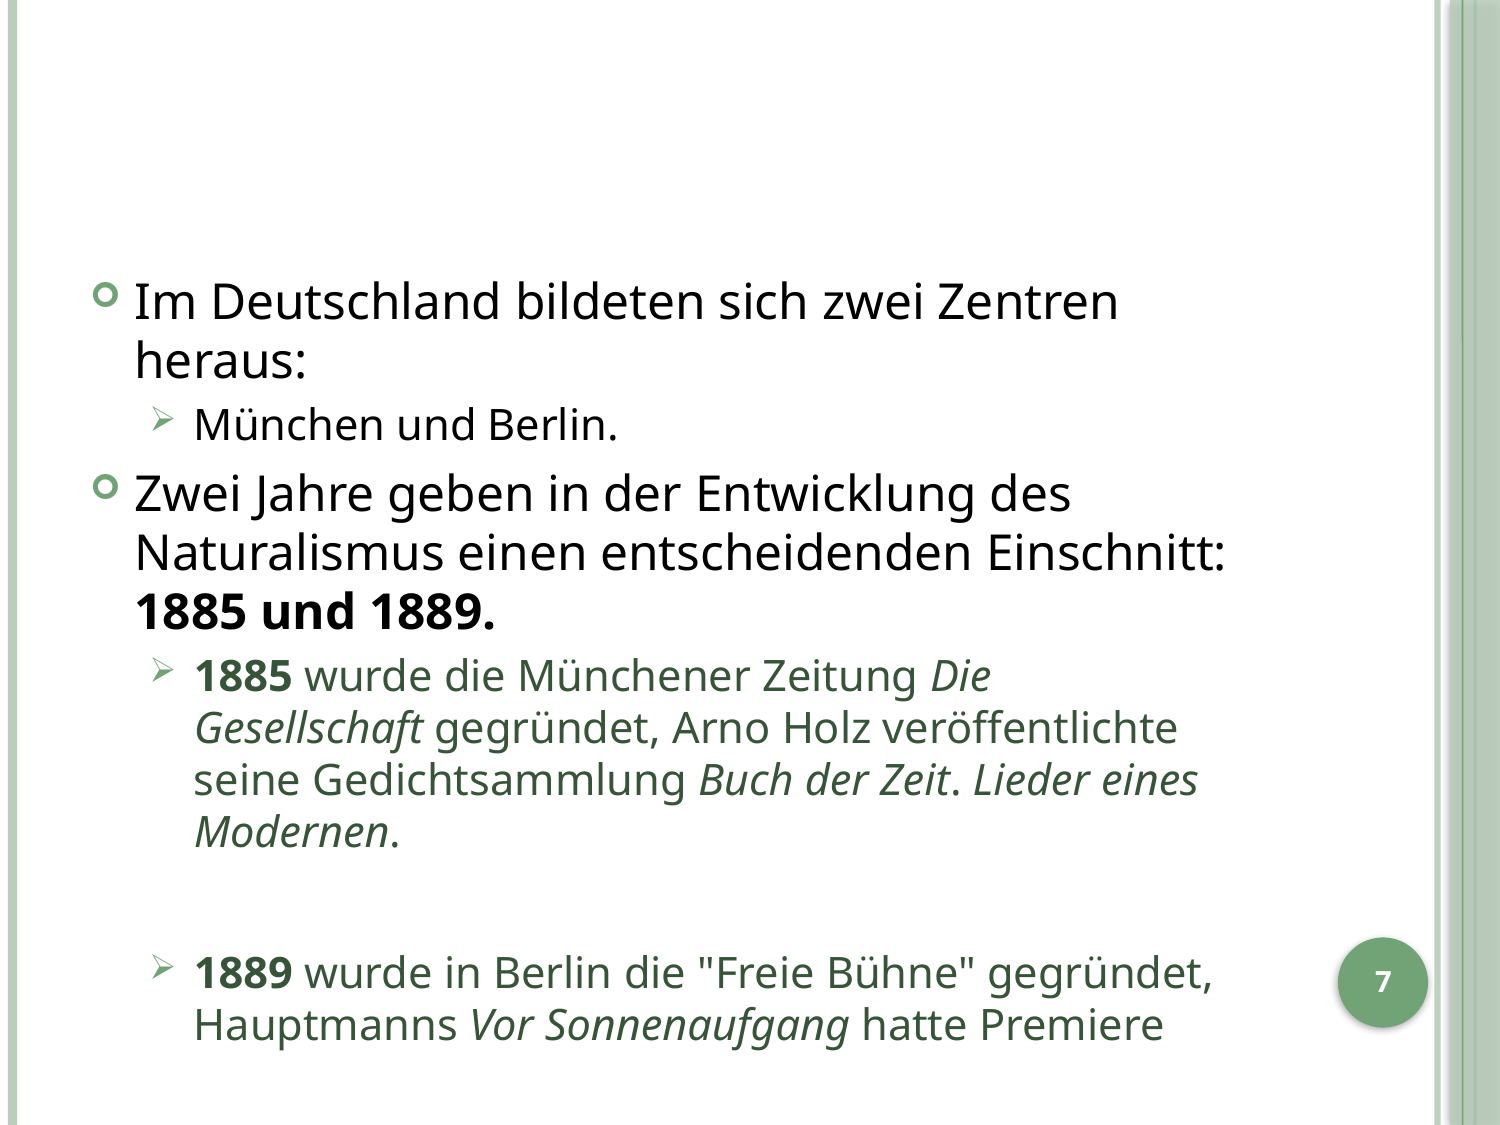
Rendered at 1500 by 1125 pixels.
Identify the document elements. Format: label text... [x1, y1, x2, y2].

list Im Deutschland bildeten sich zwei Zentren heraus: München und Berlin. Zwei Jahre geben in der Entwicklung des Naturalismus einen entscheidenden Einschnitt: 1885 und 1889. 1885 wurde die Münchener Zeitung Die Gesellschaft gegründet, Arno Holz veröffentlichte seine Gedichtsammlung Buch der Zeit. Lieder eines Modernen. 1889 wurde in Berlin die "Freie Bühne" gegründet, Hauptmanns Vor Sonnenaufgang hatte Premiere [74, 262, 1301, 1063]
slide_number 7 [1333, 940, 1434, 1026]
